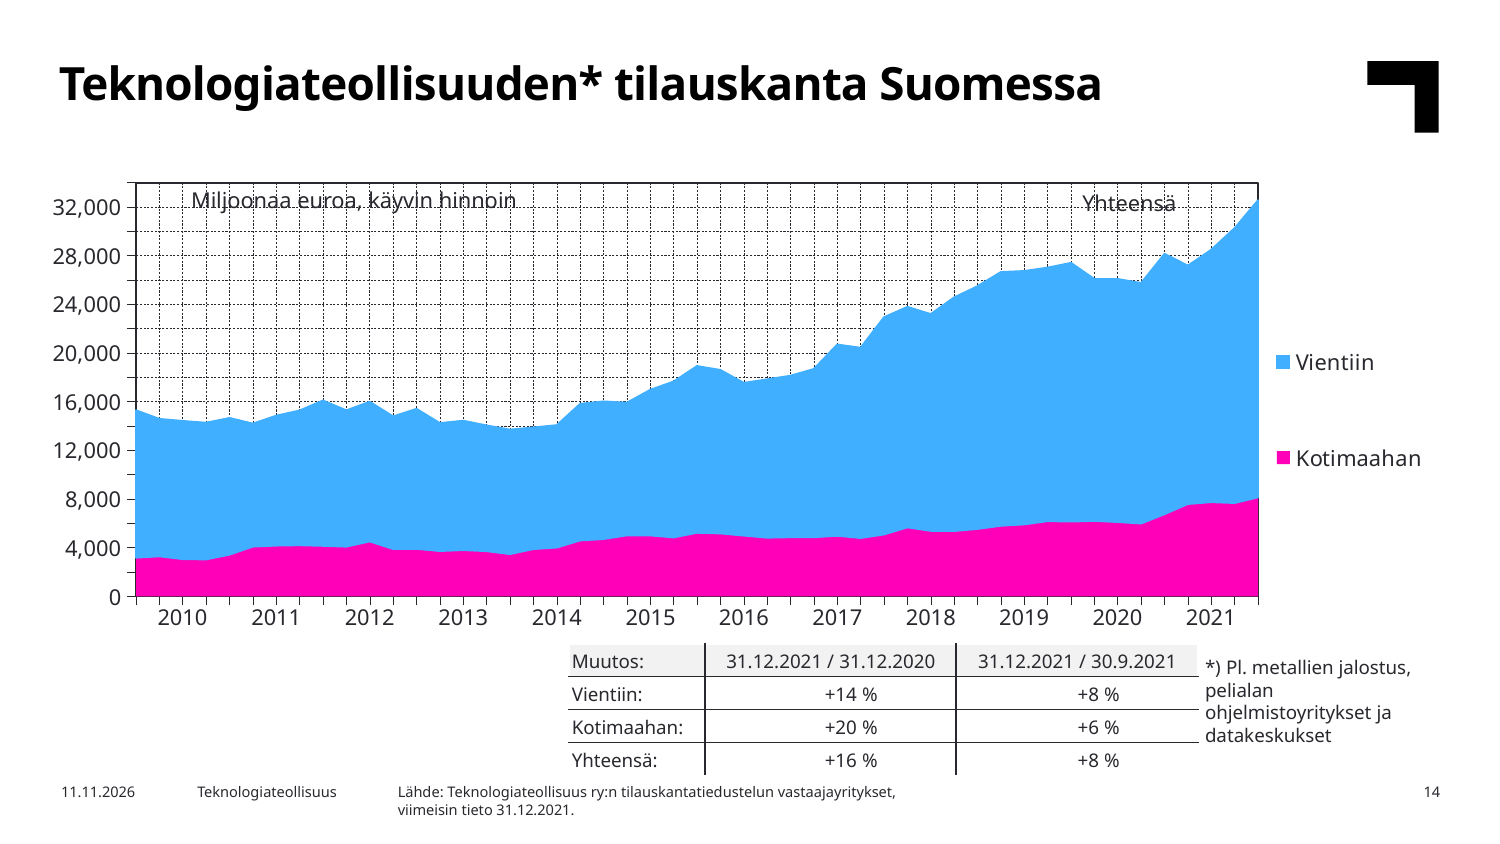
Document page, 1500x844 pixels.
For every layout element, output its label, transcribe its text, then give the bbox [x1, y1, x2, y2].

table_cell Vientiin: [570, 677, 704, 709]
table_header 31.12.2021 / 31.12.2020 [706, 645, 955, 676]
slide_number 14 [1313, 775, 1456, 803]
table_cell +20 % [706, 710, 955, 742]
chart [29, 166, 1483, 635]
table_header 31.12.2021 / 30.9.2021 [957, 645, 1197, 676]
footer Teknologiateollisuus [182, 775, 382, 803]
list Teknologiateollisuuden* tilauskanta Suomessa [41, 46, 1353, 153]
table_cell +8 % [957, 743, 1197, 775]
list Lähde: Teknologiateollisuus ry:n tilauskantatiedustelun vastaajayritykset, viimeisin tieto 31.12.2021. [382, 775, 1133, 816]
table_cell +16 % [706, 743, 955, 775]
table_cell +6 % [957, 710, 1190, 742]
table_cell +14 % [706, 677, 955, 709]
table_header Muutos: [570, 645, 704, 676]
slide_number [46, 775, 182, 803]
text_box *) Pl. metallien jalostus, pelialan ohjelmistoyritykset ja datakeskukset [1190, 648, 1440, 754]
table_cell +8 % [957, 677, 1190, 709]
table_cell Kotimaahan: [570, 710, 704, 742]
table_cell Yhteensä: [570, 743, 704, 775]
